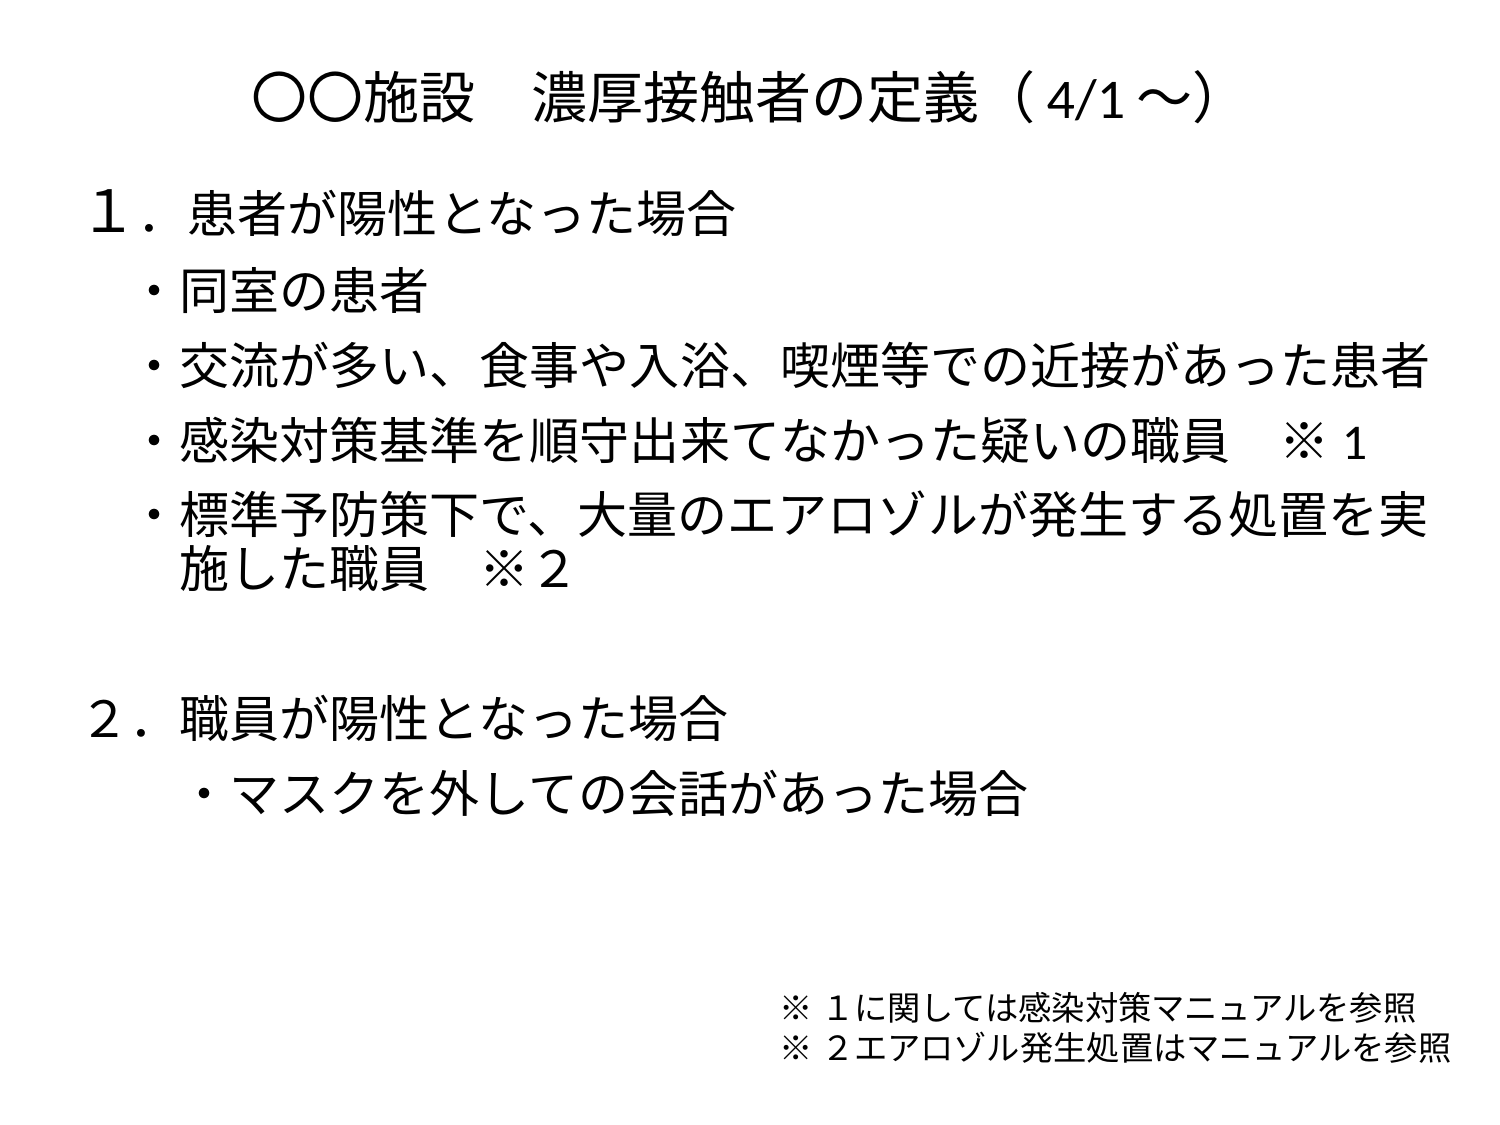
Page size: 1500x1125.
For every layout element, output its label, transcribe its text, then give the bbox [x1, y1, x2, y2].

text_box ※１に関しては感染対策マニュアルを参照 ※２エアロゾル発生処置はマニュアルを参照 [765, 979, 1467, 1075]
list １．患者が陽性となった場合 ・同室の患者 ・交流が多い、食事や入浴、喫煙等での近接があった患者 ・感染対策基準を順守出来てなかった疑いの職員 ※1 ・標準予防策下で、大量のエアロゾルが発生する処置を実施した職員 ※２ ２．職員が陽性となった場合 ・マスクを外しての会話があった場合 [46, 175, 1483, 929]
title 〇〇施設 濃厚接触者の定義（4/1～） [166, 41, 1334, 159]
